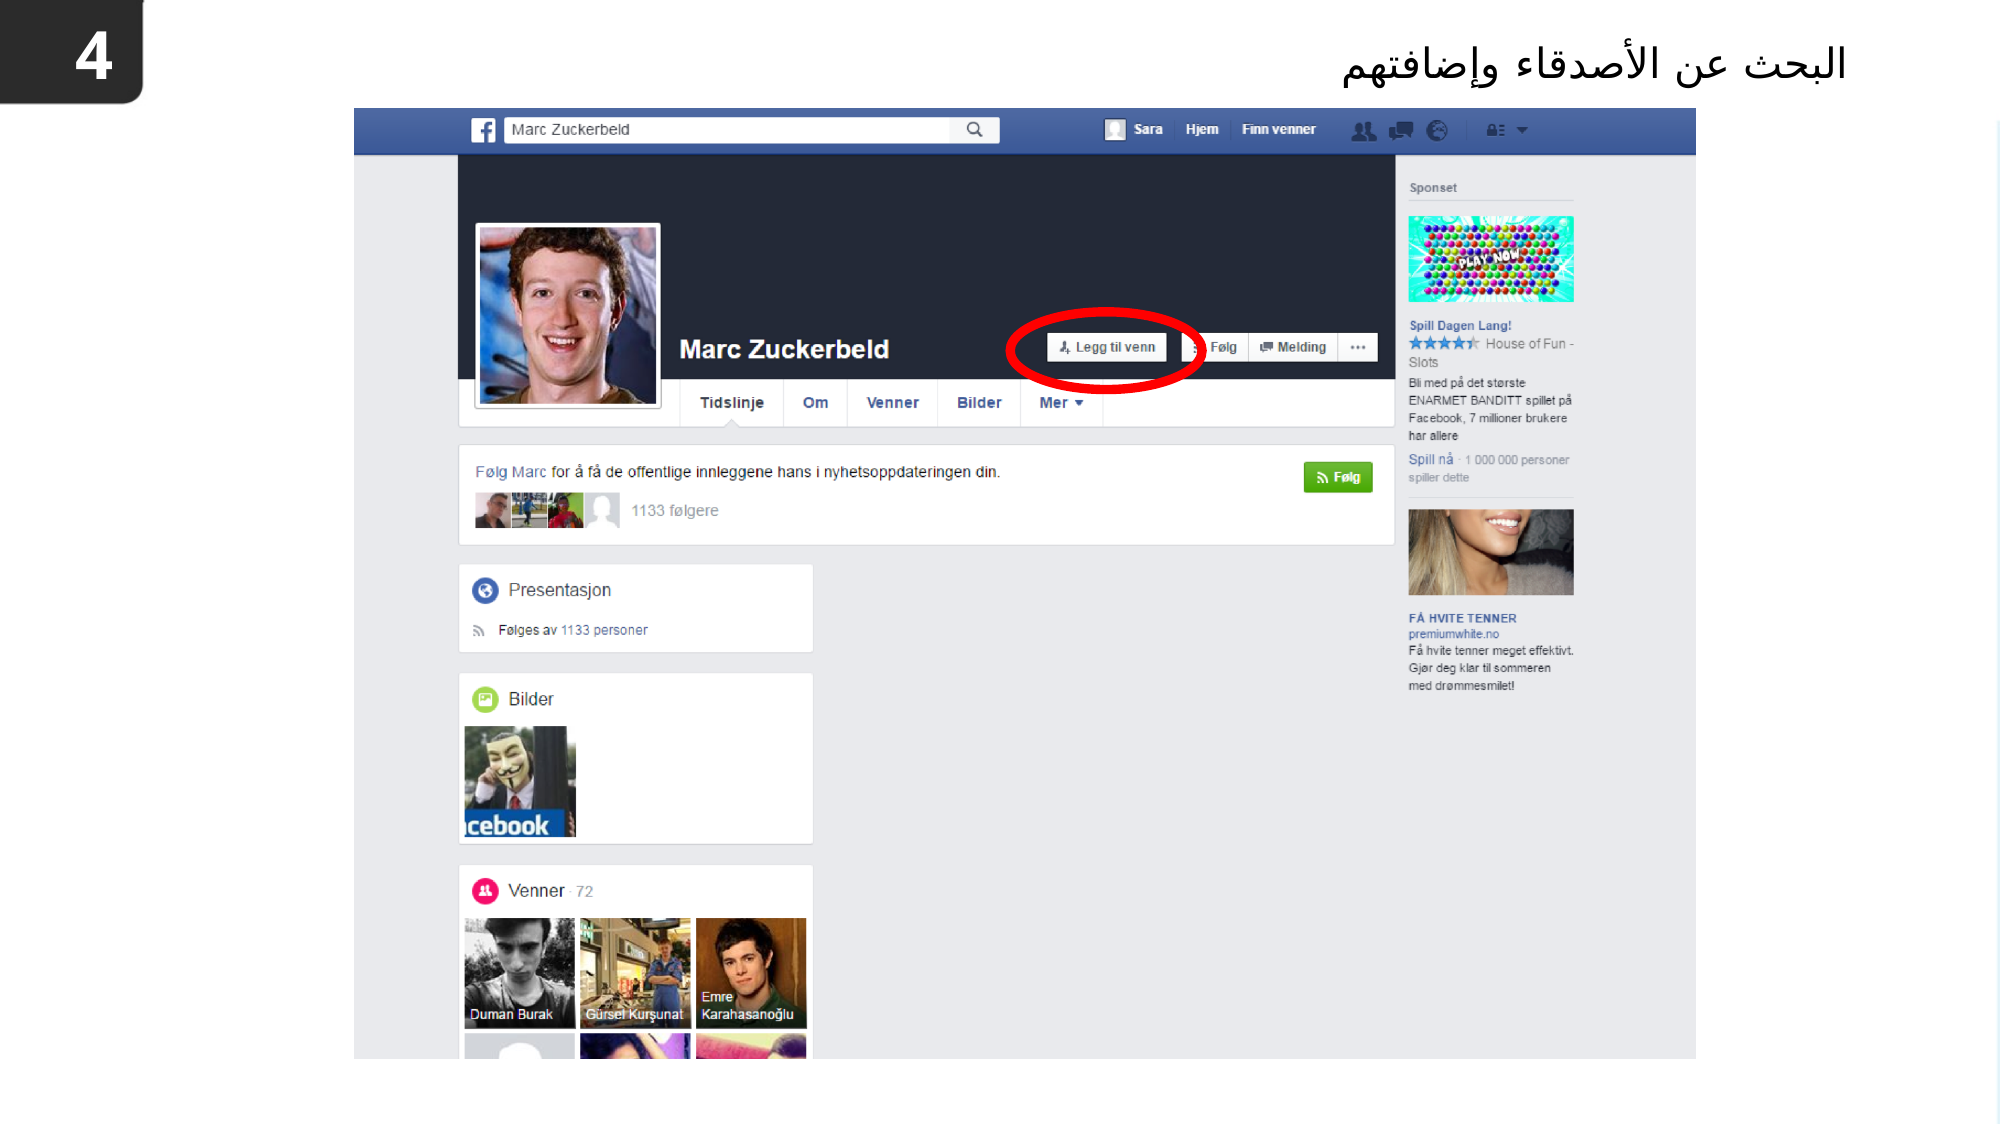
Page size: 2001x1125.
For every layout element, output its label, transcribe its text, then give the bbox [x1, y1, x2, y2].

picture [0, 0, 2000, 1124]
title البحث عن الأصدقاء وإضافتهم [188, 34, 1864, 95]
text_box 4 [60, 20, 188, 95]
